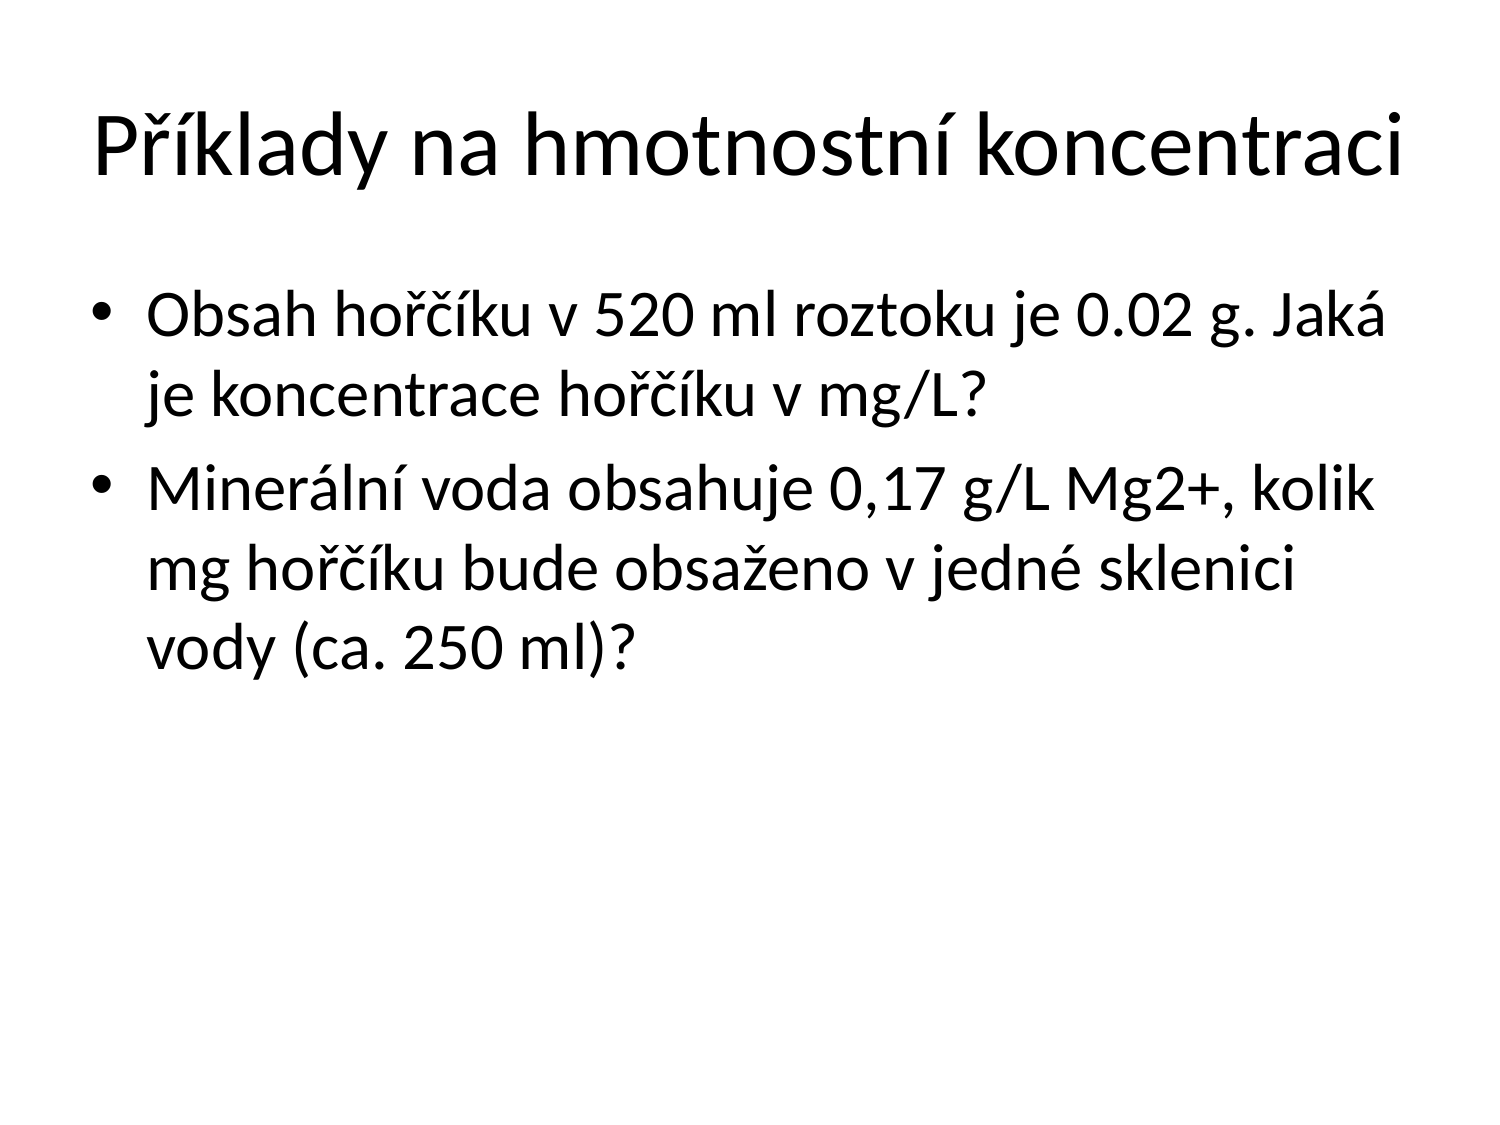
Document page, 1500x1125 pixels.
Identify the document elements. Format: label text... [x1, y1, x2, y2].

list Obsah hořčíku v 520 ml roztoku je 0.02 g. Jaká je koncentrace hořčíku v mg/L? Minerální voda obsahuje 0,17 g/L Mg2+, kolik mg hořčíku bude obsaženo v jedné sklenici vody (ca. 250 ml)? [75, 262, 1425, 1005]
title Příklady na hmotnostní koncentraci [75, 45, 1425, 233]
